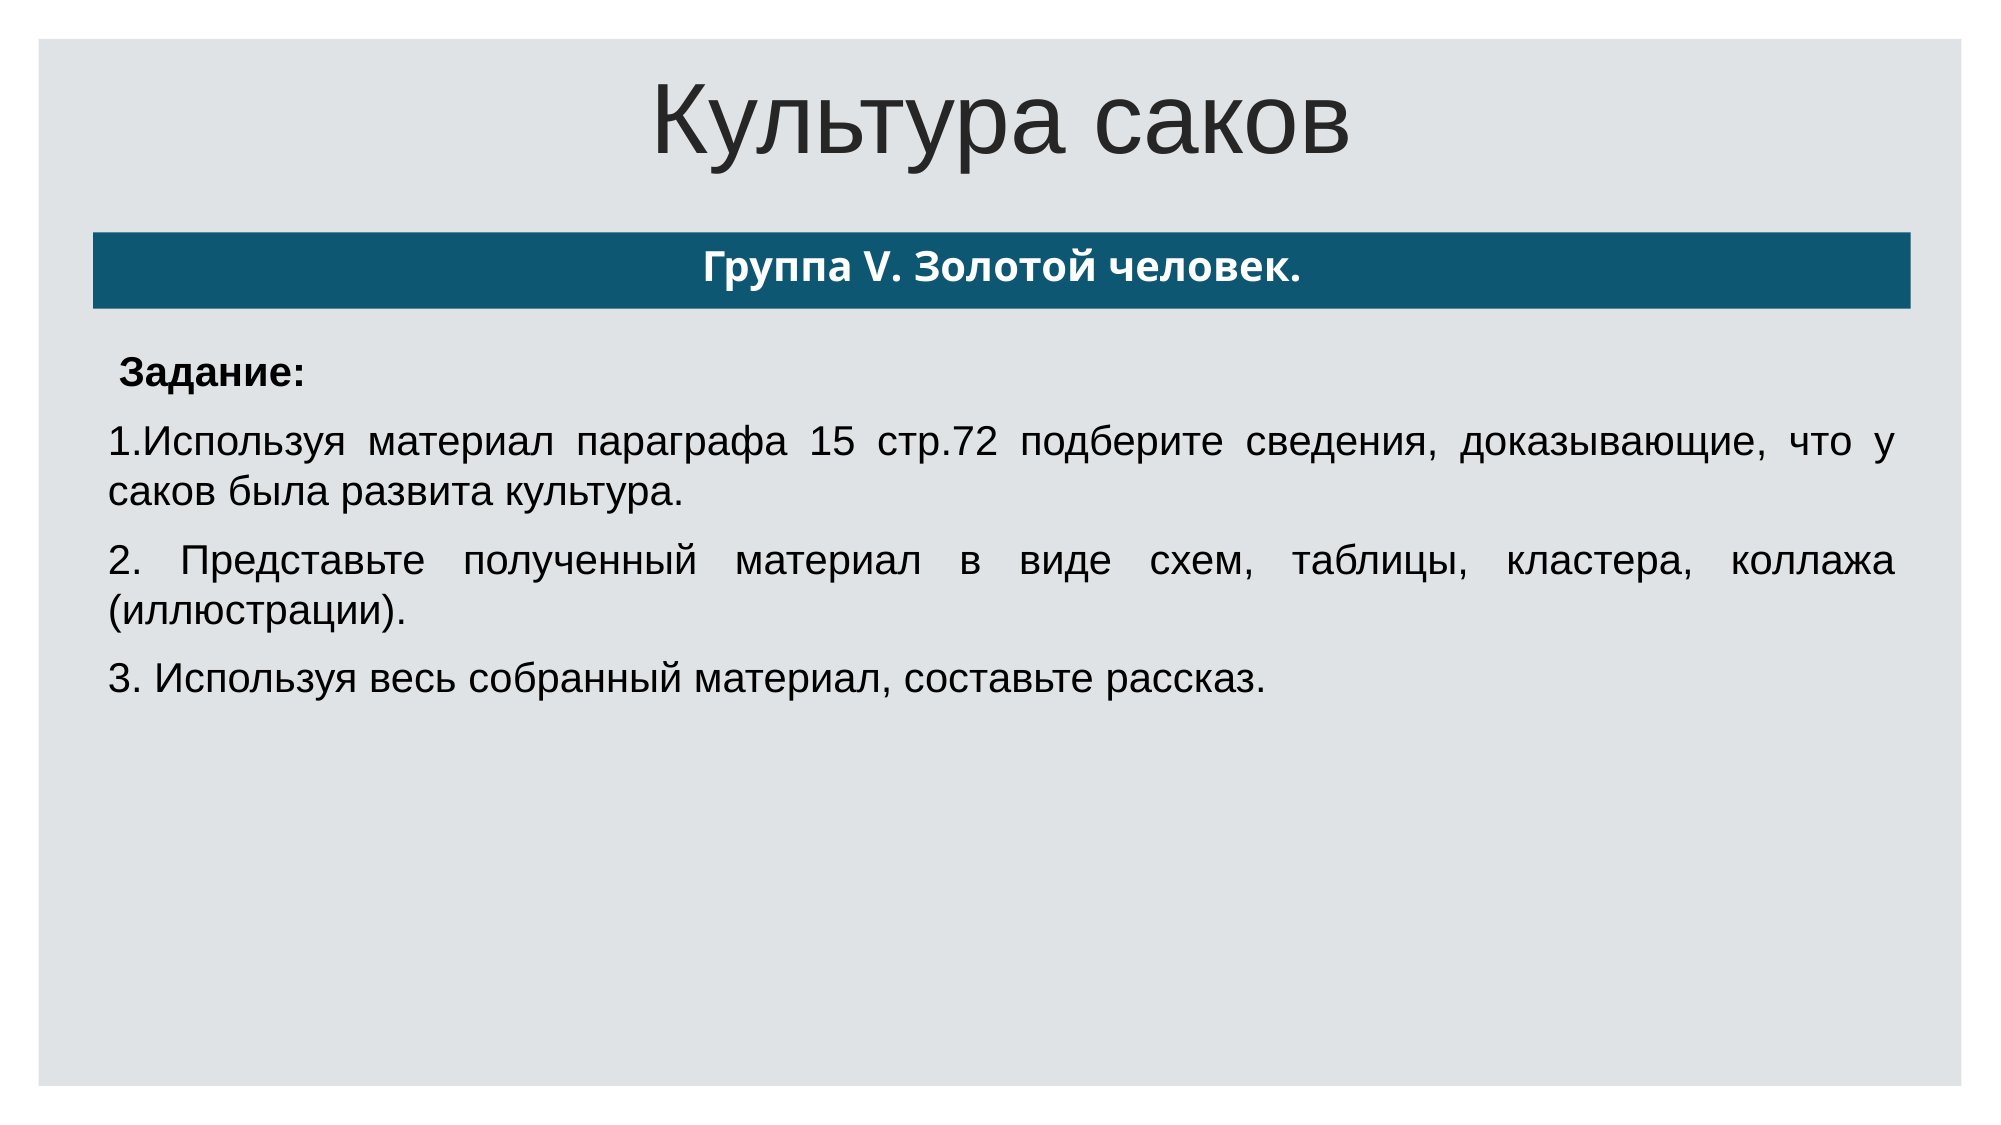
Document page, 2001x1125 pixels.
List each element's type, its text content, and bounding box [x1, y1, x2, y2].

text_box Культура саков [40, 39, 1964, 204]
list Задание: 1.Используя материал параграфа 15 стр.72 подберите сведения, доказывающие, что у саков была развита культура. 2. Представьте полученный материал в виде схем, таблицы, кластера, коллажа (иллюстрации). 3. Используя весь собранный материал, составьте рассказ. [93, 337, 1911, 715]
text_box Группа V. Золотой человек. [93, 232, 1911, 309]
